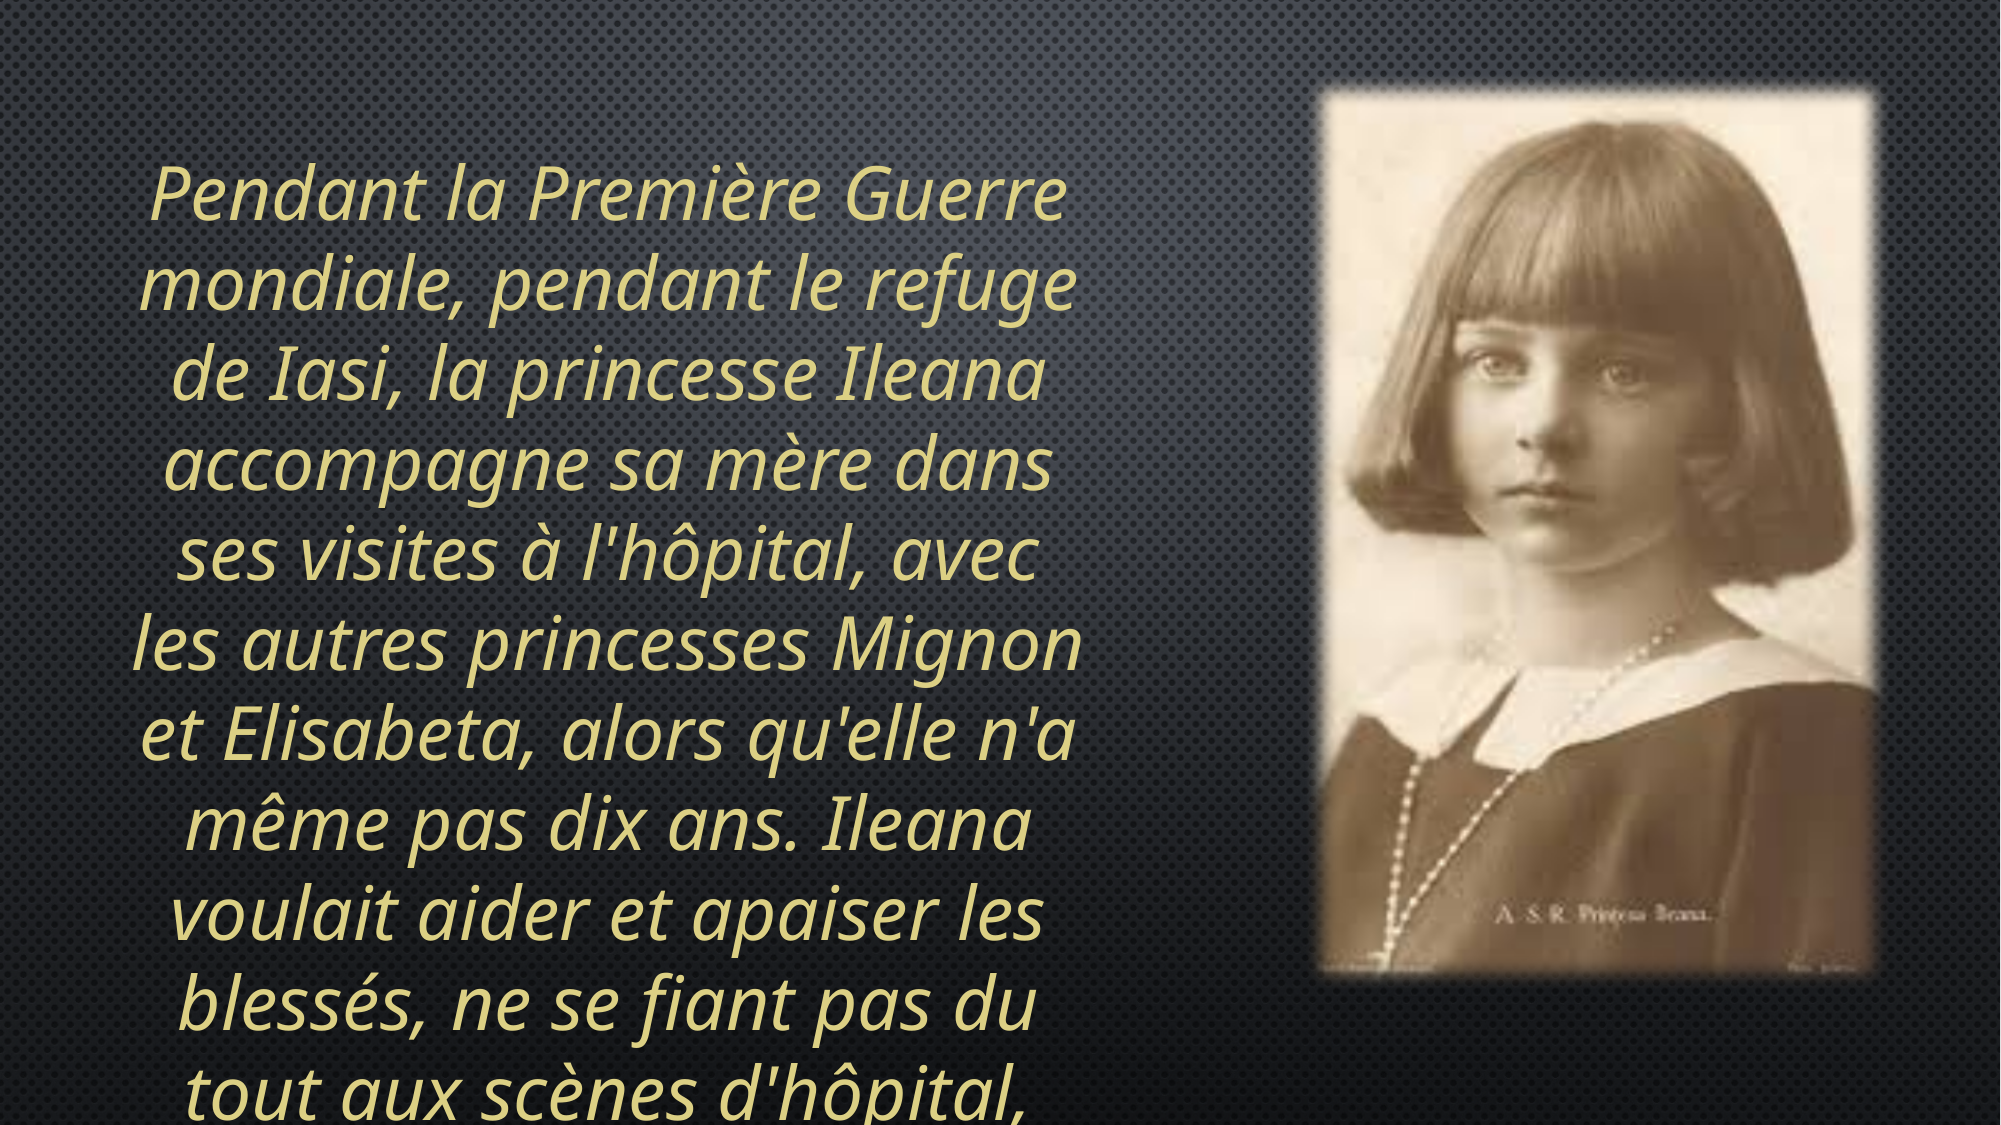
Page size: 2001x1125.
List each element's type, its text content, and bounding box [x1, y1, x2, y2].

text_box Pendant la Première Guerre mondiale, pendant le refuge de Iasi, la princesse Ileana accompagne sa mère dans ses visites à l'hôpital, avec les autres princesses Mignon et Elisabeta, alors qu'elle n'a même pas dix ans. Ileana voulait aider et apaiser les blessés, ne se fiant pas du tout aux scènes d'hôpital, même si elles étaient douloureuses pour les yeux d'un enfant. [109, 138, 1109, 1125]
picture [1304, 73, 1892, 992]
